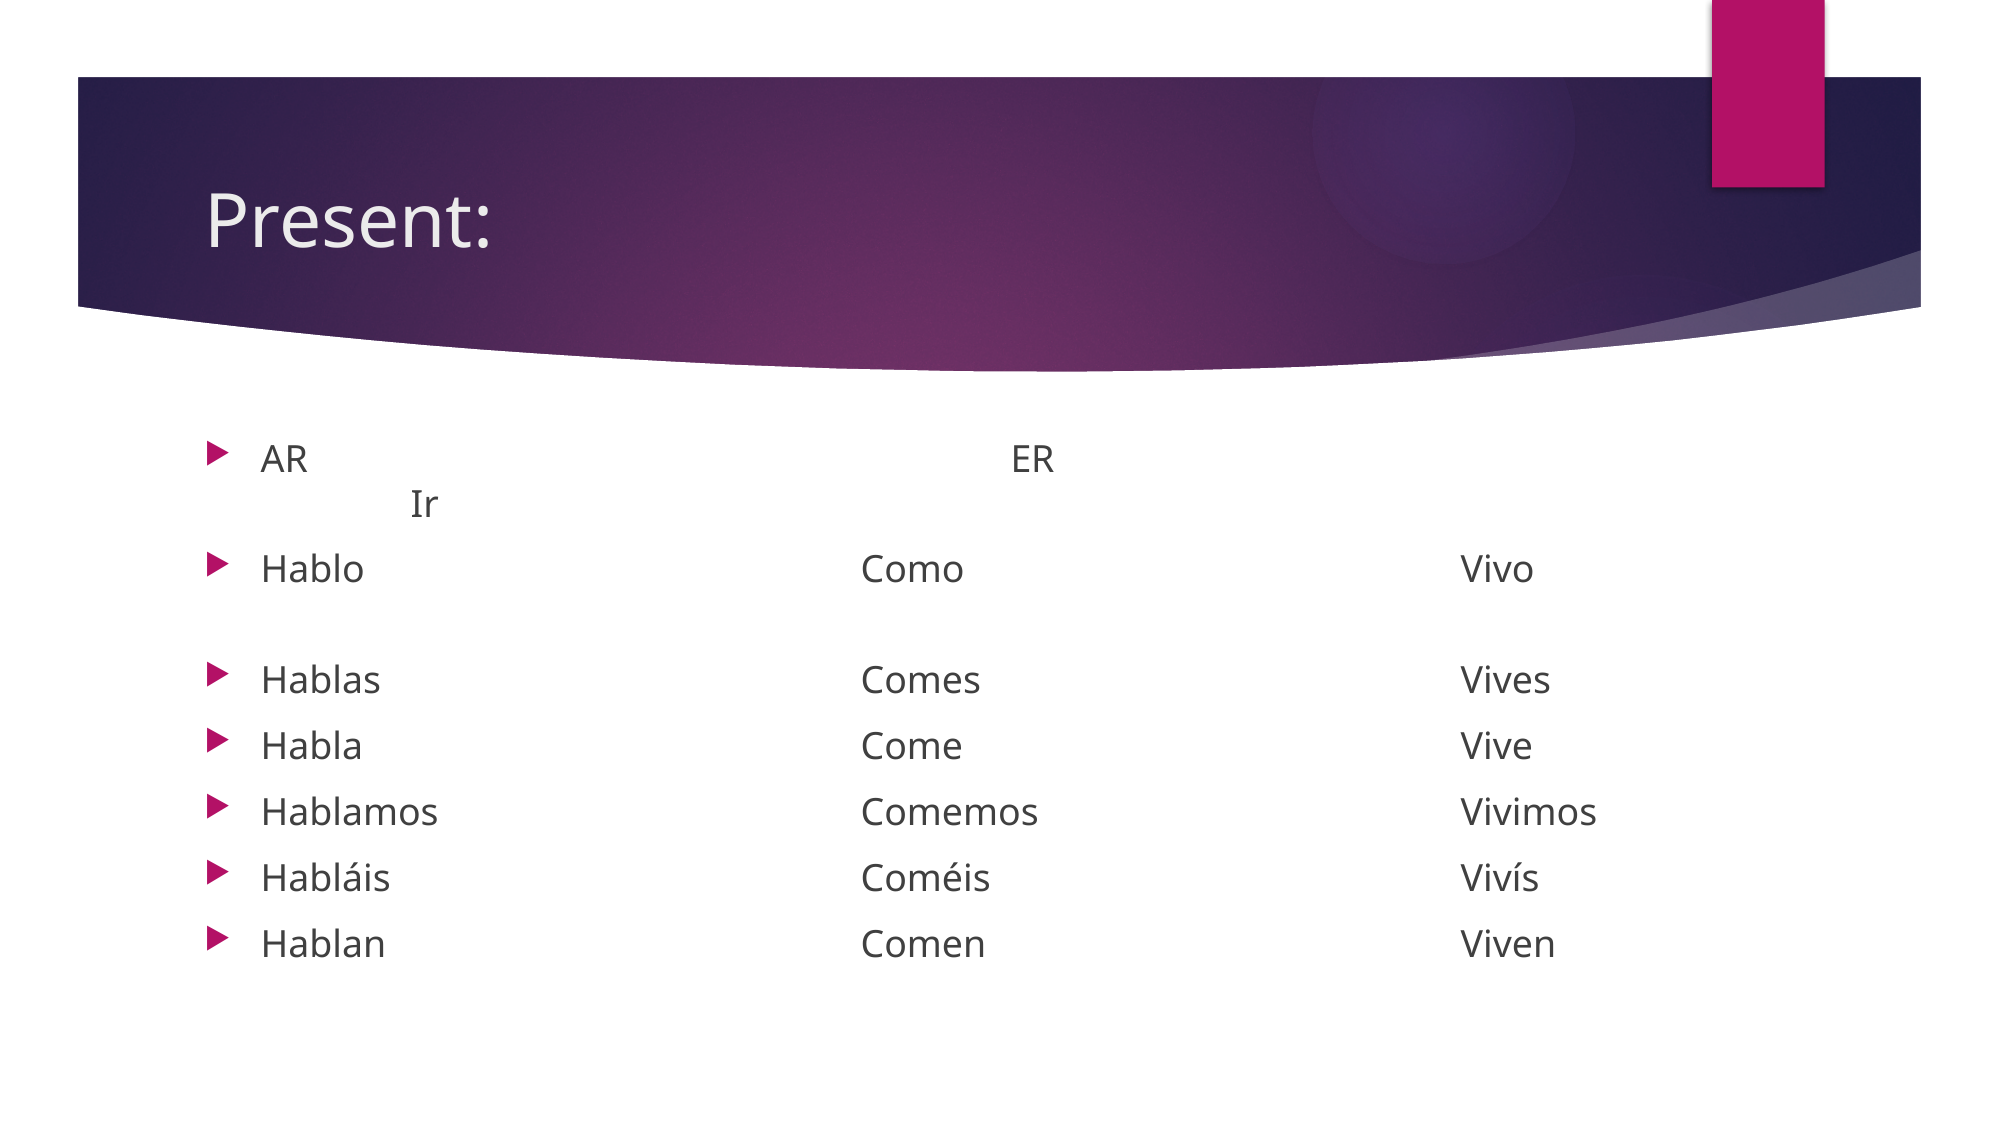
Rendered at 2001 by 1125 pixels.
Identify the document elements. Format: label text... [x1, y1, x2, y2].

list AR ER Ir Hablo Como Vivo Hablas Comes Vives Habla Come Vive Hablamos Comemos Vivimos Habláis Coméis Vivís Hablan Comen Viven [189, 427, 1638, 988]
title Present: [189, 159, 1627, 276]
